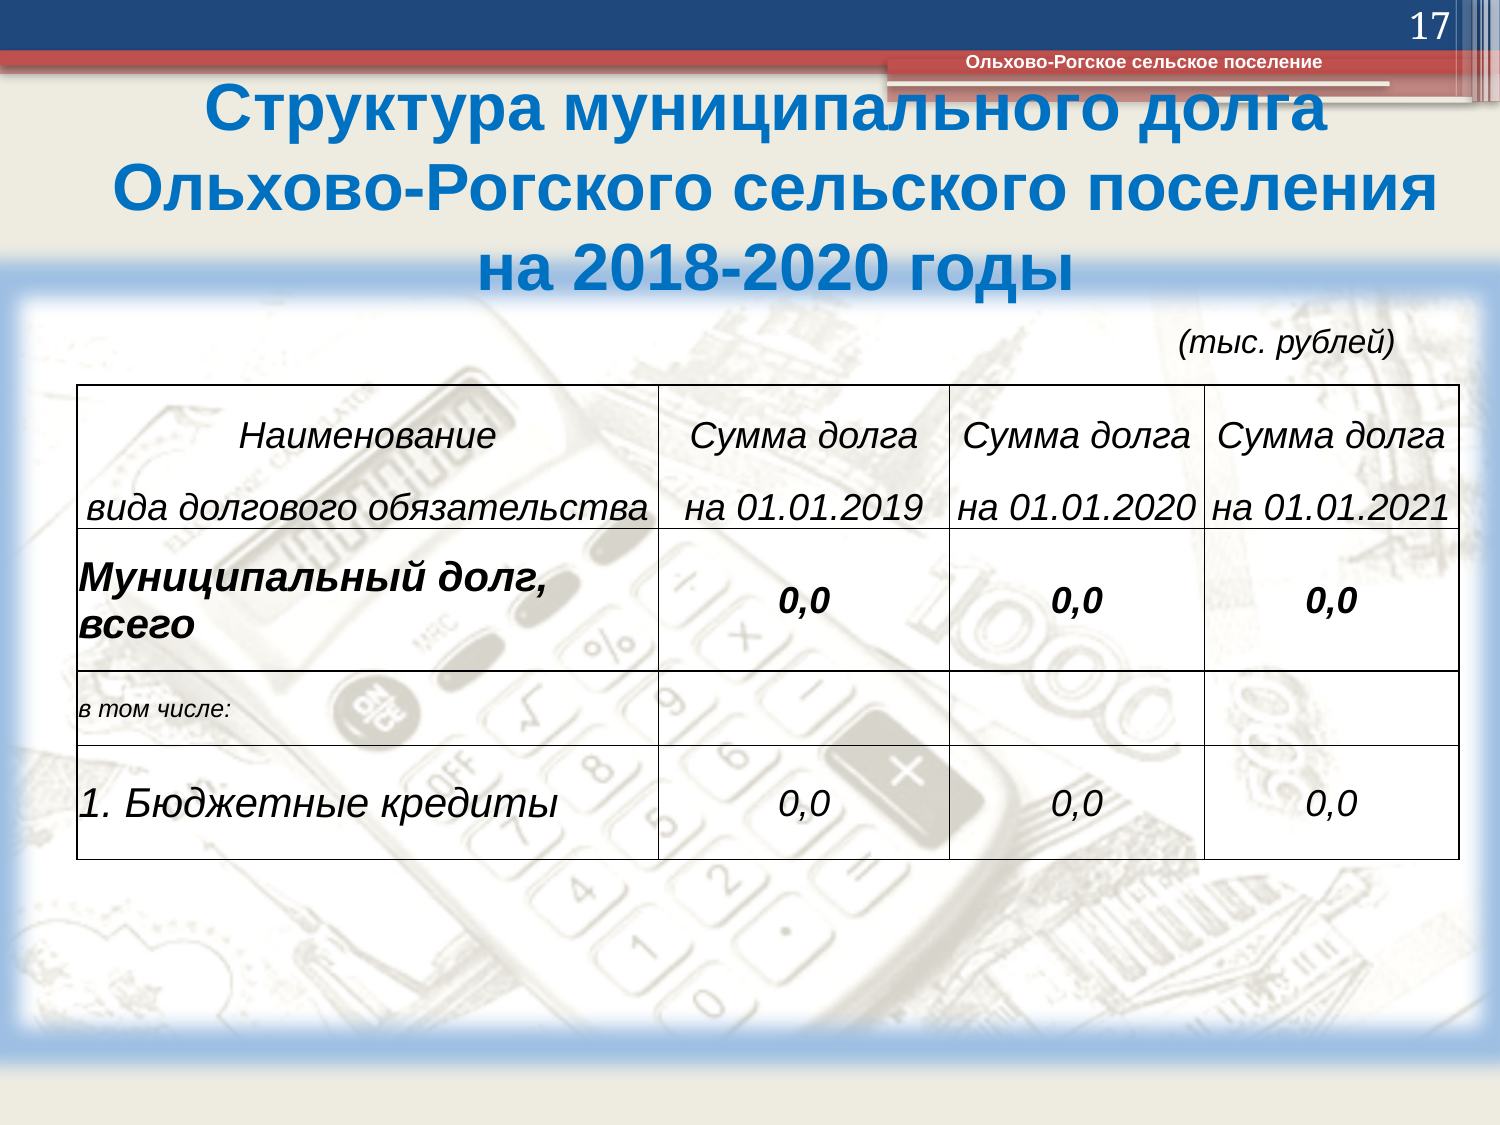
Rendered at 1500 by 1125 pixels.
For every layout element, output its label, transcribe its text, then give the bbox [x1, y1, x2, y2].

picture [0, 278, 1500, 1047]
slide_number 17 [1340, 0, 1466, 61]
title Структура муниципального долга Ольхово-Рогского сельского поселения на 2018-2020 годы (тыс. рублей) [88, 148, 1464, 276]
text_box Ольхово-Рогское сельское поселение [950, 42, 1447, 80]
